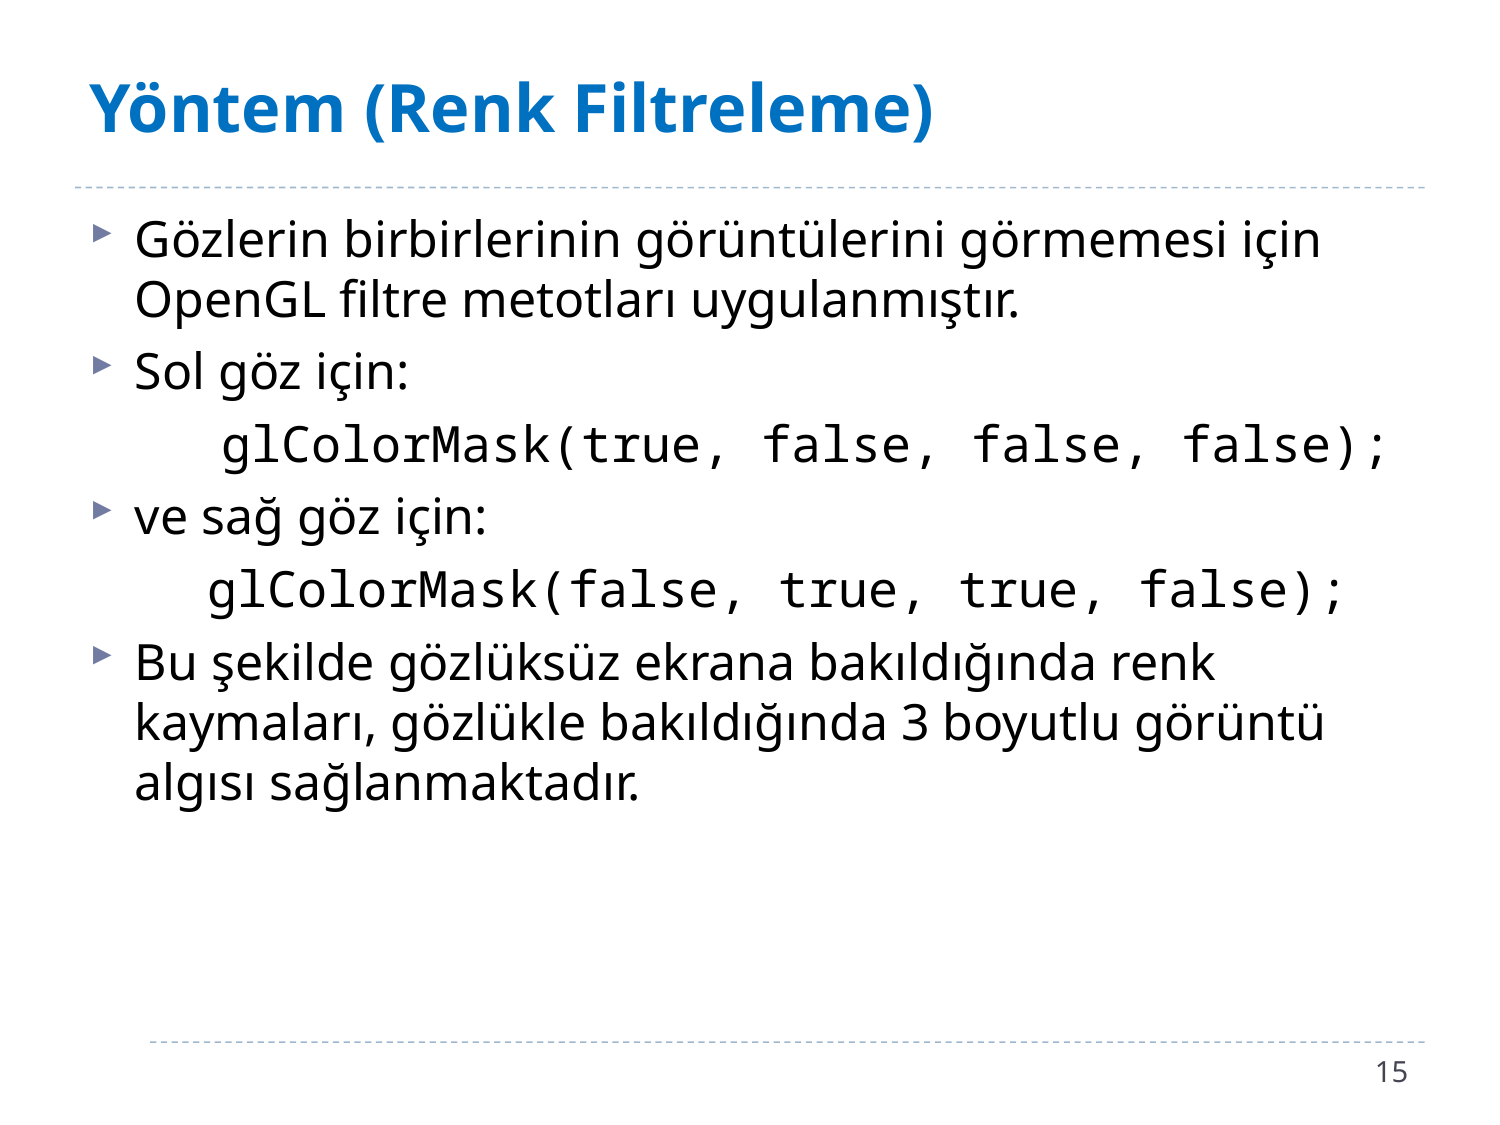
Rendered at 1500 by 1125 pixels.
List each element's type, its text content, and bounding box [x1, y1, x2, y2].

slide_number 15 [1074, 1045, 1424, 1106]
list Gözlerin birbirlerinin görüntülerini görmemesi için OpenGL filtre metotları uygulanmıştır. Sol göz için: glColorMask(true, false, false, false); ve sağ göz için: glColorMask(false, true, true, false); Bu şekilde gözlüksüz ekrana bakıldığında renk kaymaları, gözlükle bakıldığında 3 boyutlu görüntü algısı sağlanmaktadır. [75, 200, 1425, 1010]
title Yöntem (Renk Filtreleme) [75, 24, 1425, 188]
